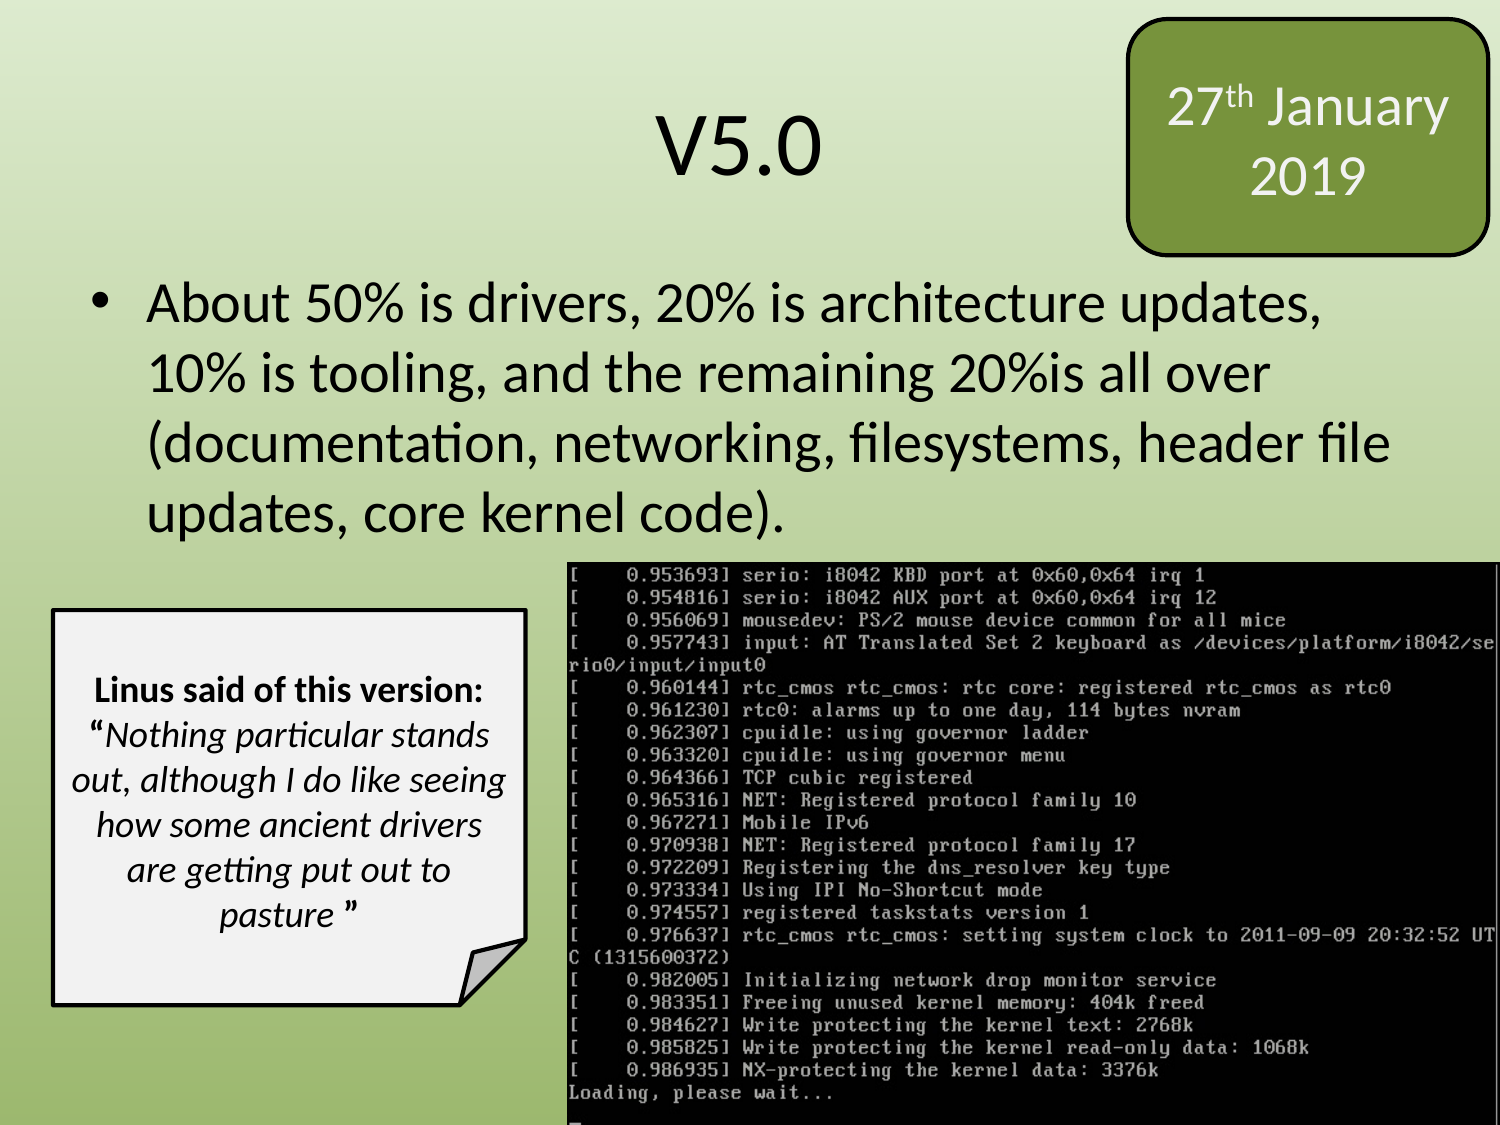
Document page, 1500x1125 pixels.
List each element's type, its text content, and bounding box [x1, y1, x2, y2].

text_box Linus said of this version: “Nothing particular stands out, although I do like seeing how some ancient drivers are getting put out to pasture ” [50, 608, 528, 1008]
text_box 27th January 2019 [1125, 16, 1491, 258]
title V5.0 [75, 45, 1129, 233]
picture [566, 562, 1500, 1125]
list About 50% is drivers, 20% is architecture updates, 10% is tooling, and the remaining 20%is all over (documentation, networking, filesystems, header file updates, core kernel code). [75, 257, 1425, 1000]
